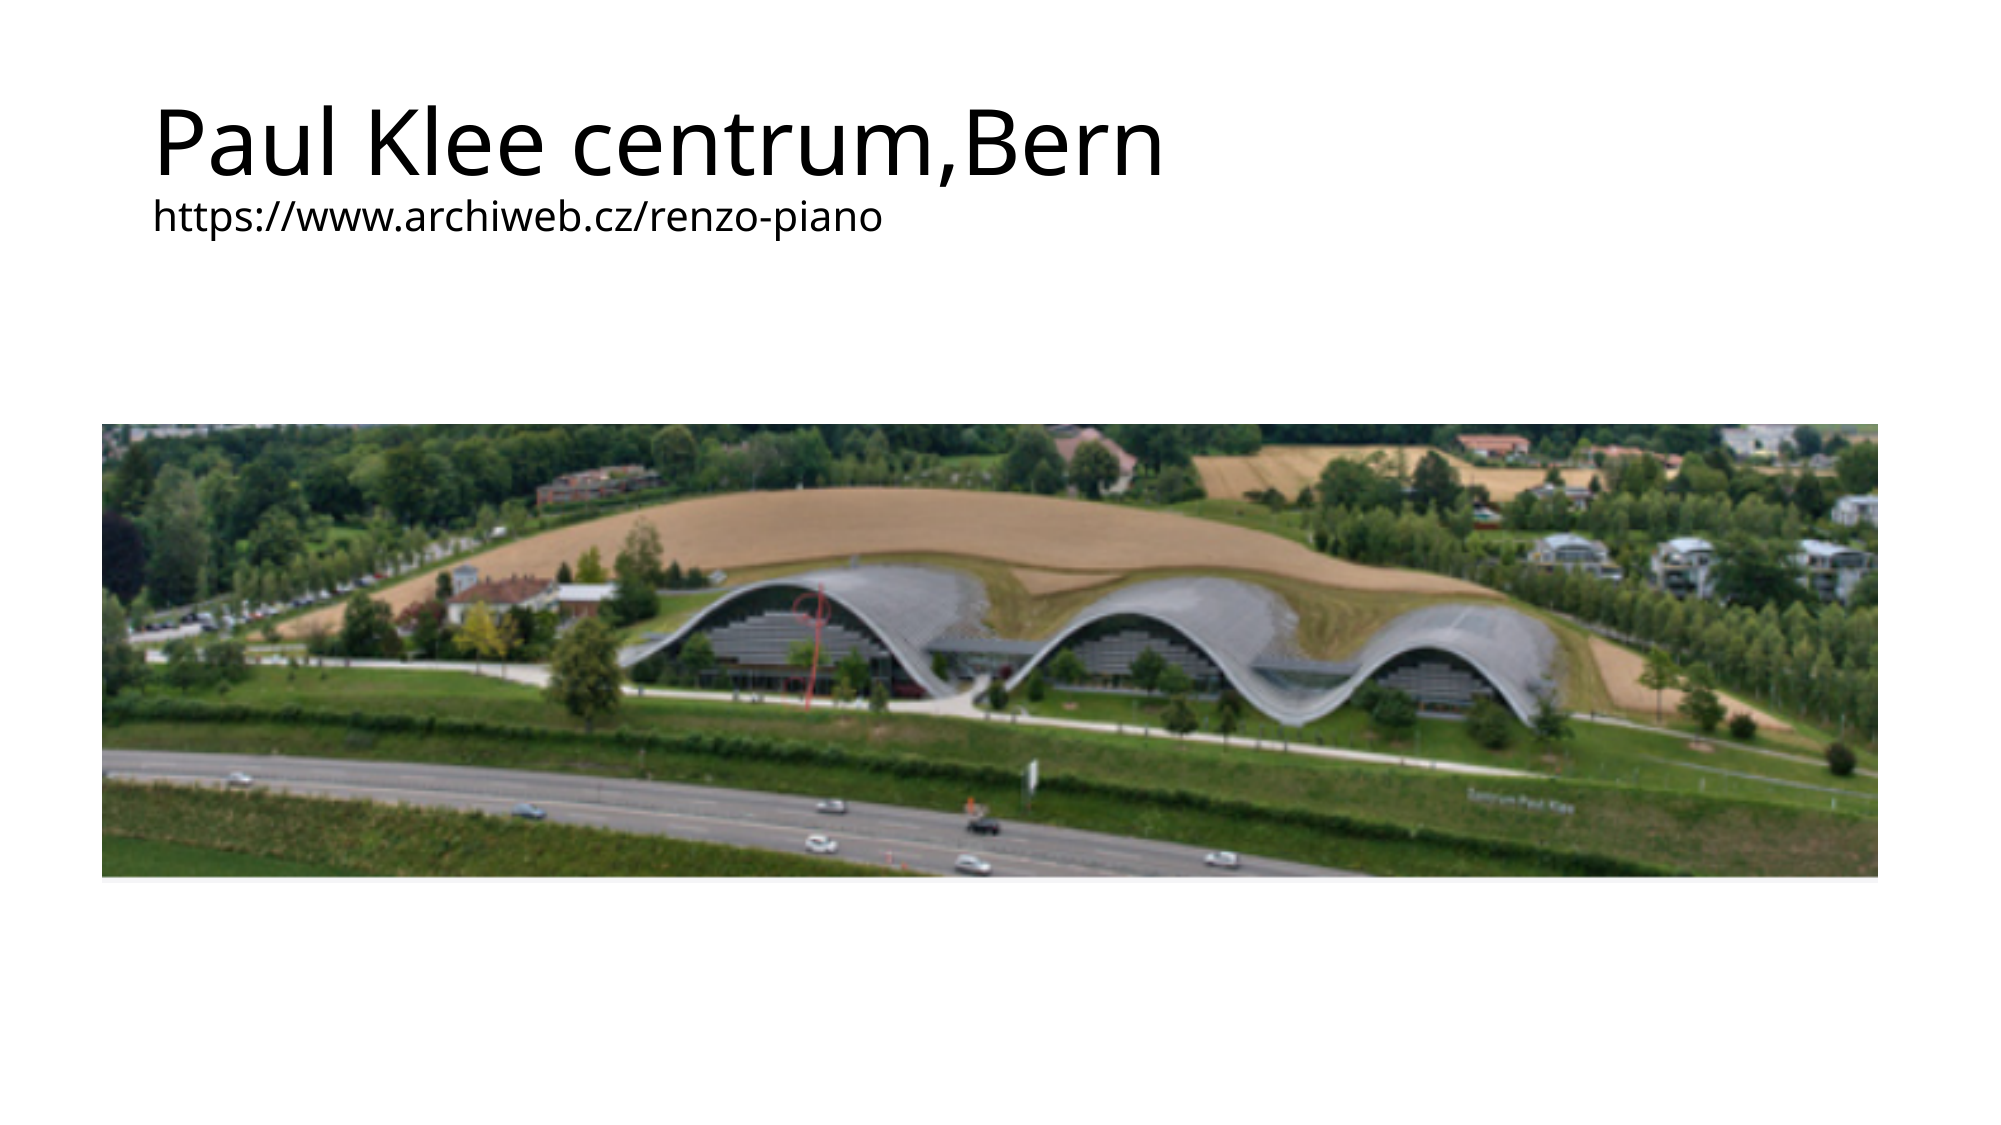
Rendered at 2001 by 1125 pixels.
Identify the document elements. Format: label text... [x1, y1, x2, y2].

title Paul Klee centrum,Bern https://www.archiweb.cz/renzo-piano [137, 59, 1863, 278]
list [102, 424, 1878, 883]
